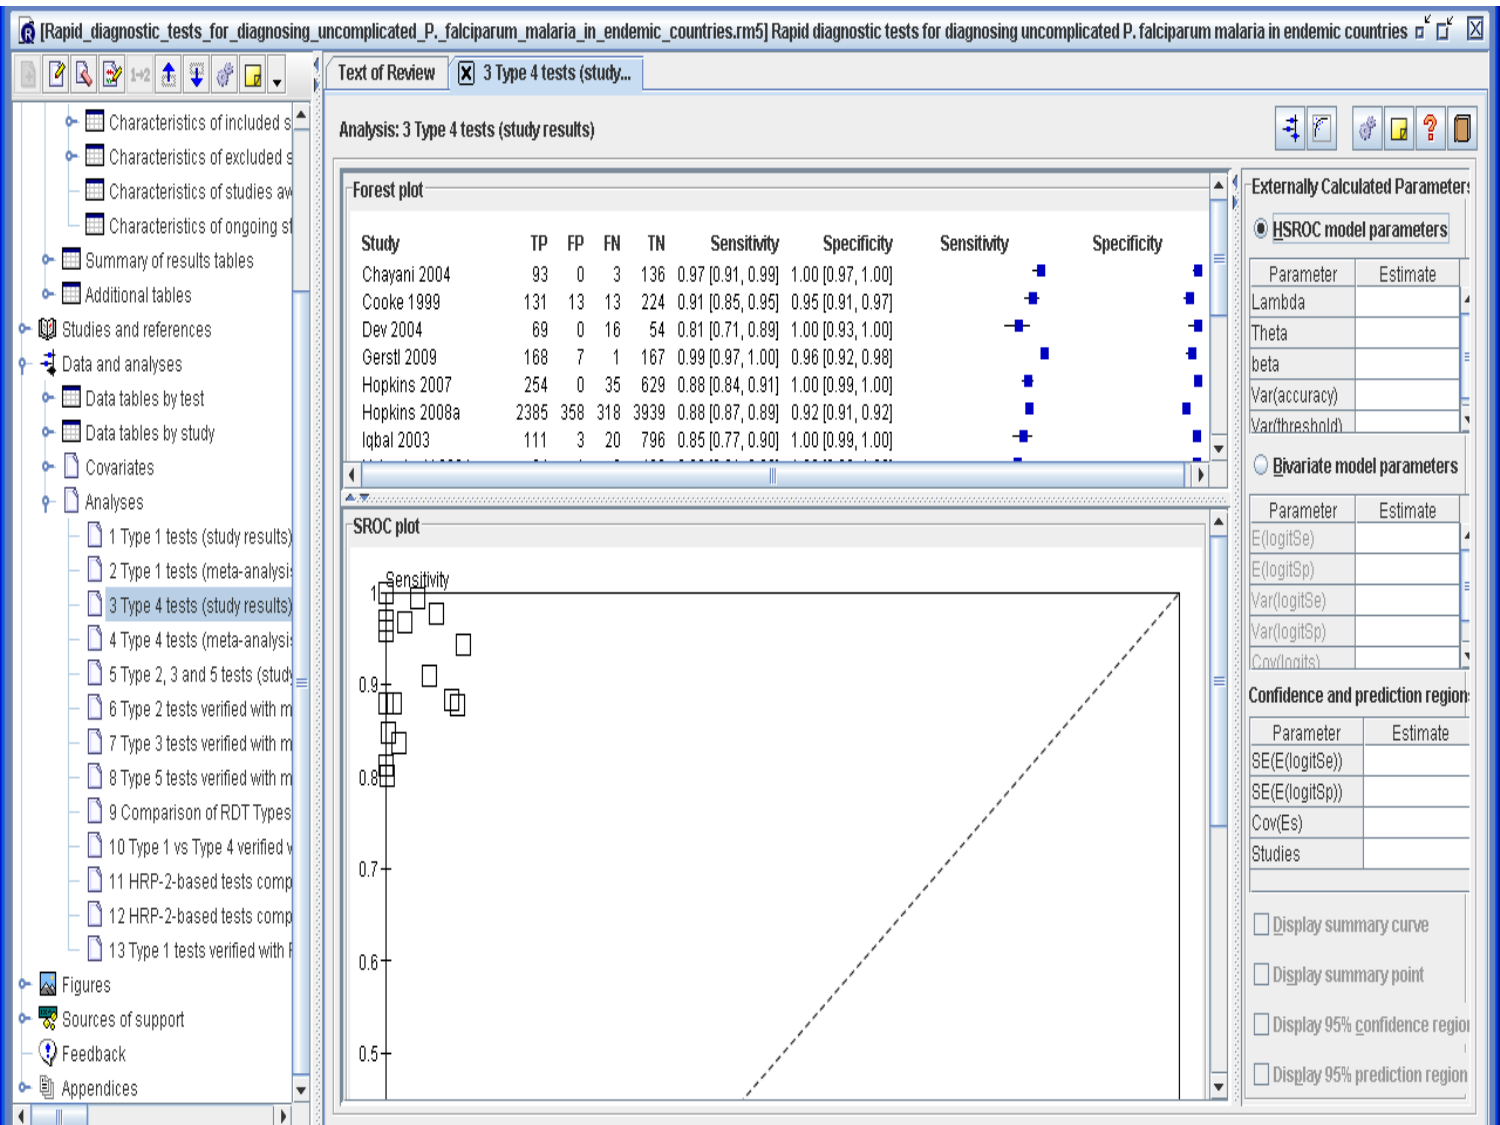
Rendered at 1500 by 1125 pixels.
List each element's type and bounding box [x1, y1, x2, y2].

list [0, 6, 1500, 1125]
